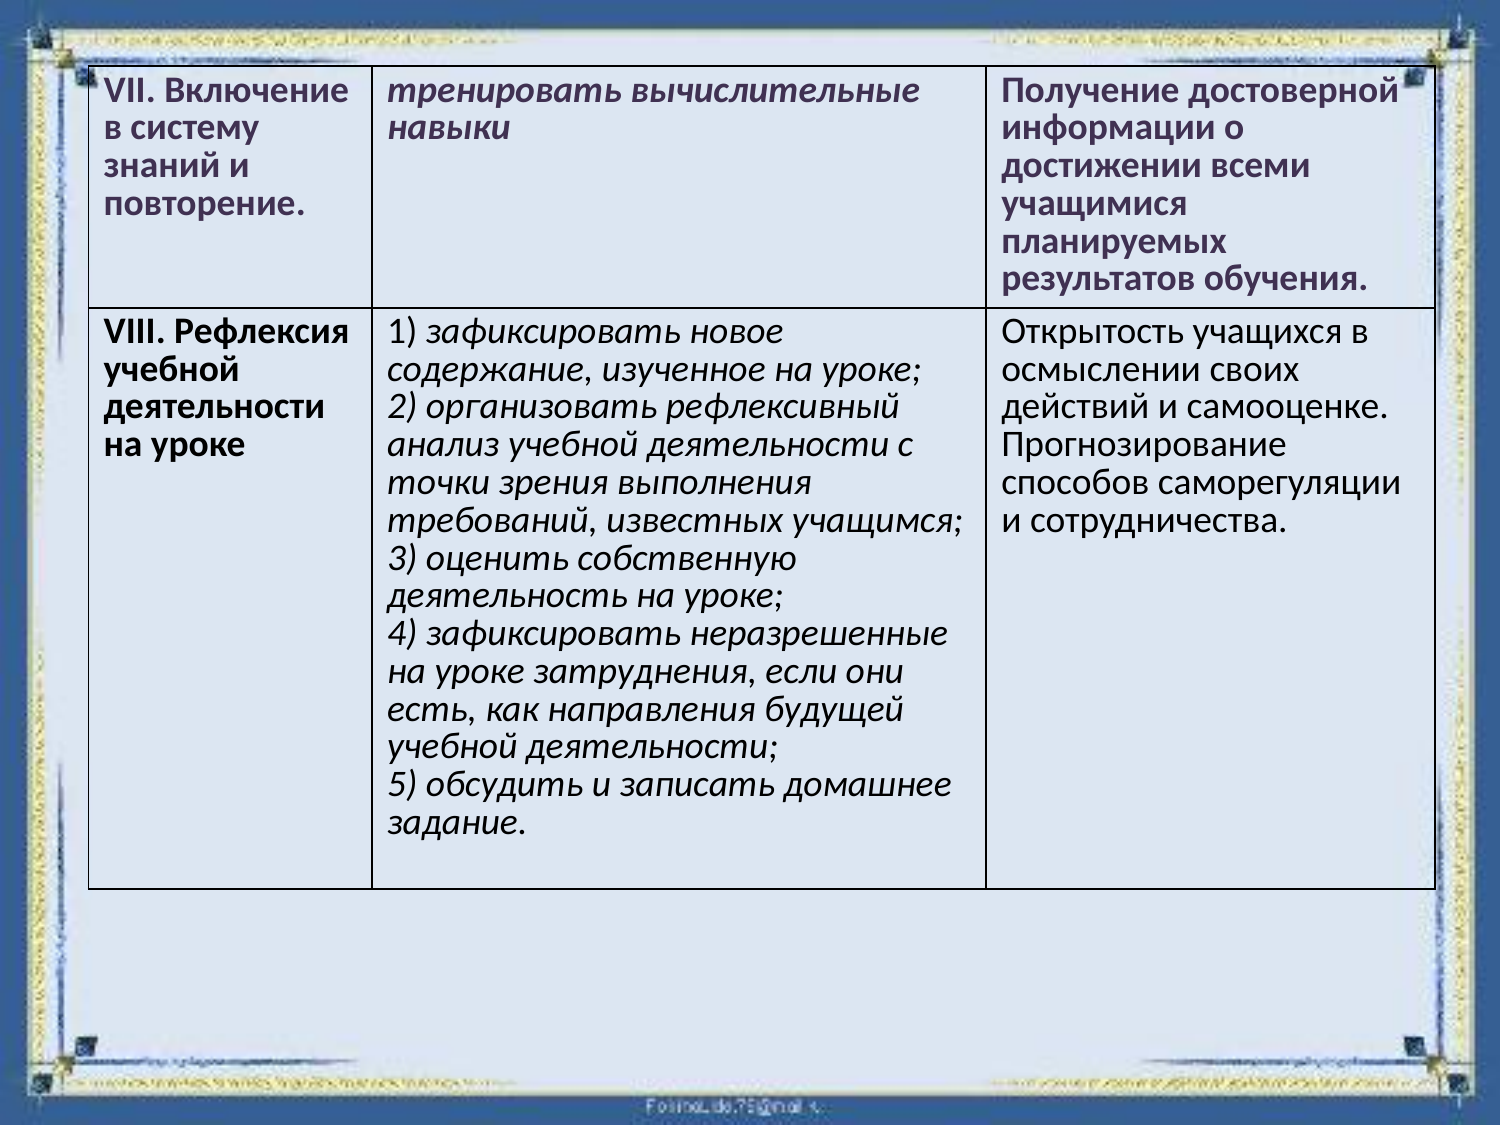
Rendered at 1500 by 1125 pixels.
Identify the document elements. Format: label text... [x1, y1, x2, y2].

table_cell VIII. Рефлексия учебной деятельности на уроке [89, 309, 371, 888]
table_header Получение достоверной информации о достижении всеми учащимися планируемых результатов обучения. [987, 67, 1434, 307]
table_cell 1) зафиксировать новое содержание, изученное на уроке; 2) организовать рефлексивный анализ учебной деятельности с точки зрения выполнения требований, известных учащимся; 3) оценить собственную деятельность на уроке; 4) зафиксировать неразрешенные на уроке затруднения, если они есть, как направления будущей учебной деятельности; 5) обсудить и записать домашнее задание. [373, 309, 985, 888]
picture [0, 0, 1500, 1125]
table_cell Открытость учащихся в осмыслении своих действий и самооценке. Прогнозирование способов саморегуляции и сотрудничества. [987, 309, 1434, 888]
table_header VII. Включение в систему знаний и повторение. [89, 67, 371, 307]
table_header тренировать вычислительные навыки [373, 67, 985, 307]
